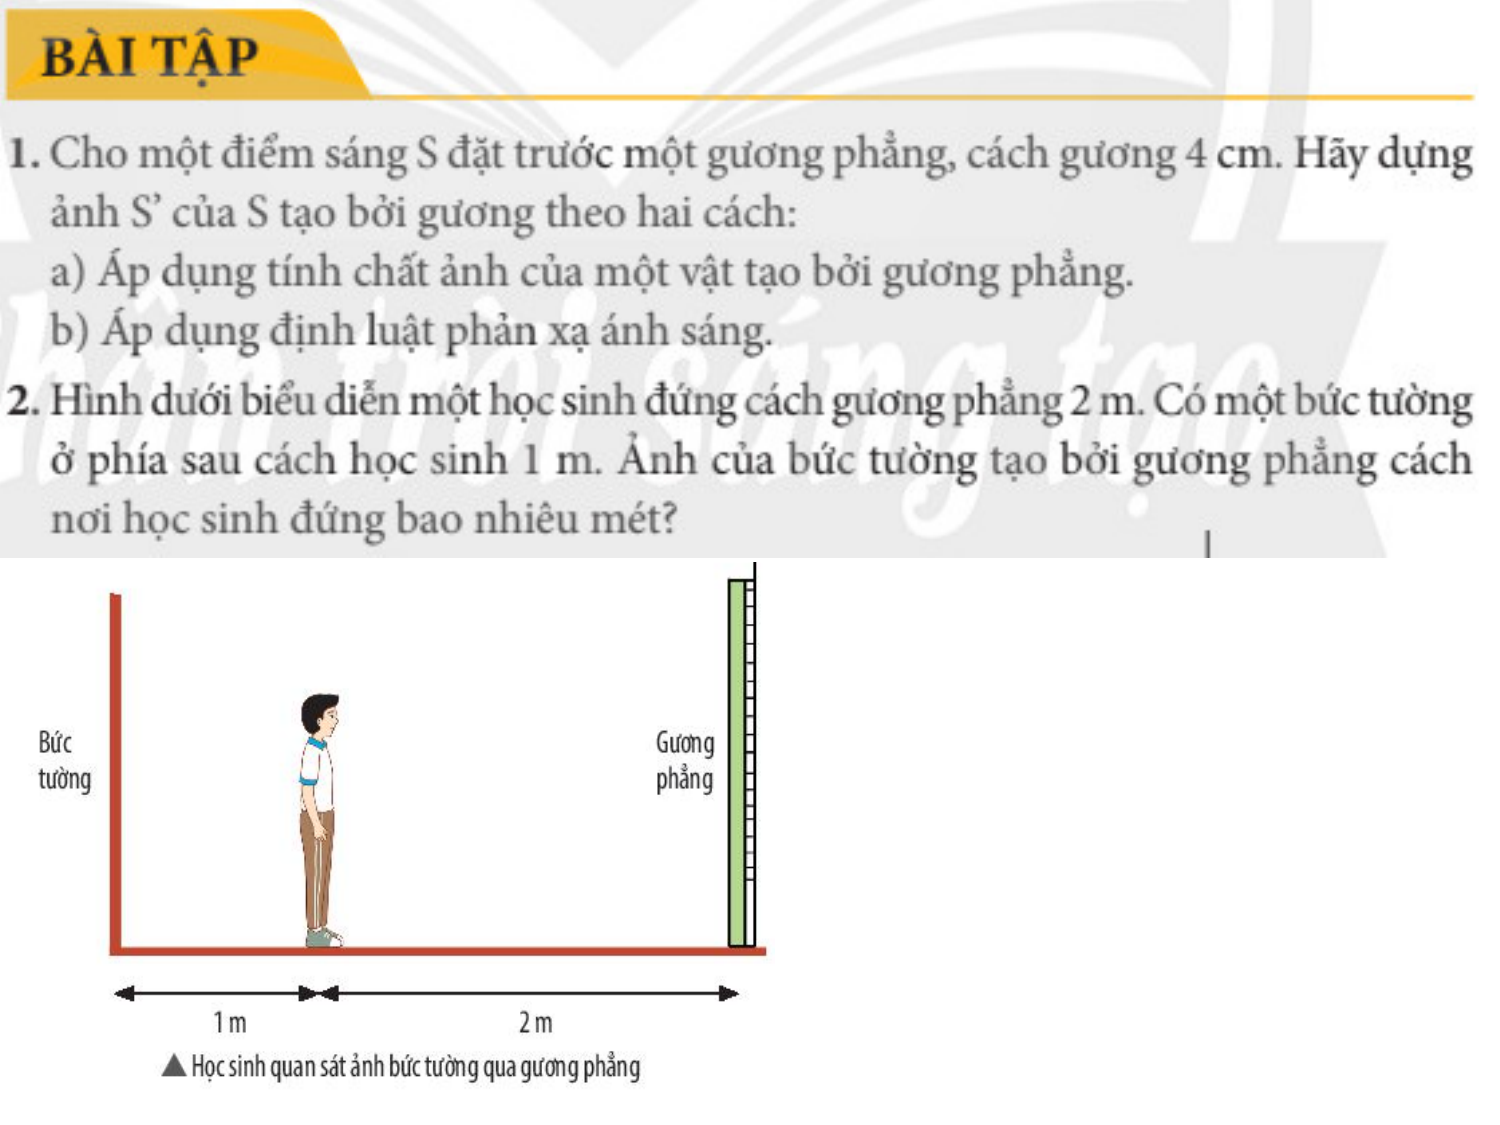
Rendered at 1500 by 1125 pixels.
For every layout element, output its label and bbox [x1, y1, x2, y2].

picture [0, 562, 776, 1101]
picture [0, 0, 1500, 558]
